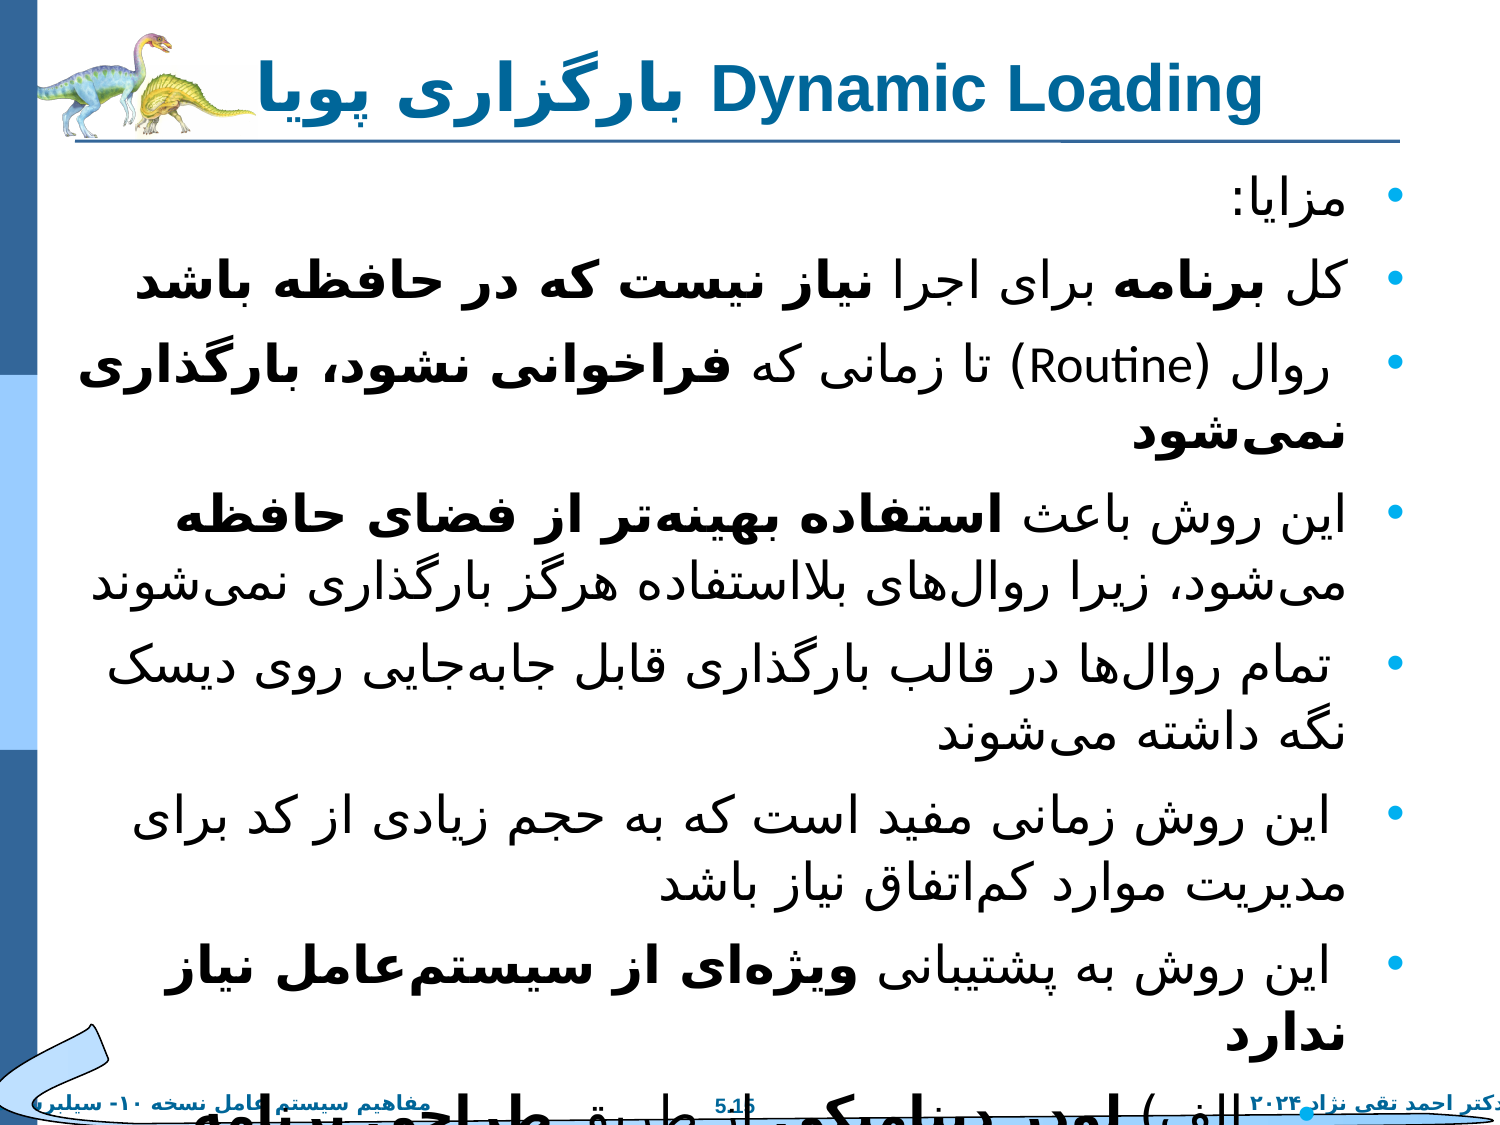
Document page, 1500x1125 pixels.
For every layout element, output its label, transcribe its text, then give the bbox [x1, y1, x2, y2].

text_box مزایا: کل برنامه برای اجرا نیاز نیست که در حافظه باشد روال (Routine) تا زمانی که فراخوانی نشود، بارگذاری نمی‌شود این روش باعث استفاده بهینه‌تر از فضای حافظه می‌شود، زیرا روال‌های بلااستفاده هرگز بارگذاری نمی‌شوند تمام روال‌ها در قالب بارگذاری قابل جابه‌جایی روی دیسک نگه داشته می‌شوند این روش زمانی مفید است که به حجم زیادی از کد برای مدیریت موارد کم‌اتفاق نیاز باشد این روش به پشتیبانی ویژه‌ای از سیستم‌عامل نیاز ندارد الف) لودر دینامیکی از طریق طراحی برنامه پیاده‌سازی می‌شود ب) سیستم‌عامل می‌تواند با ارائه‌ی کتابخانه‌هایی برای پیاده‌سازی بارگذاری دینامیکی کمک کند. [18, 153, 1491, 1086]
title بارگزاری پویا Dynamic Loading [74, 39, 1424, 133]
picture [38, 20, 258, 151]
